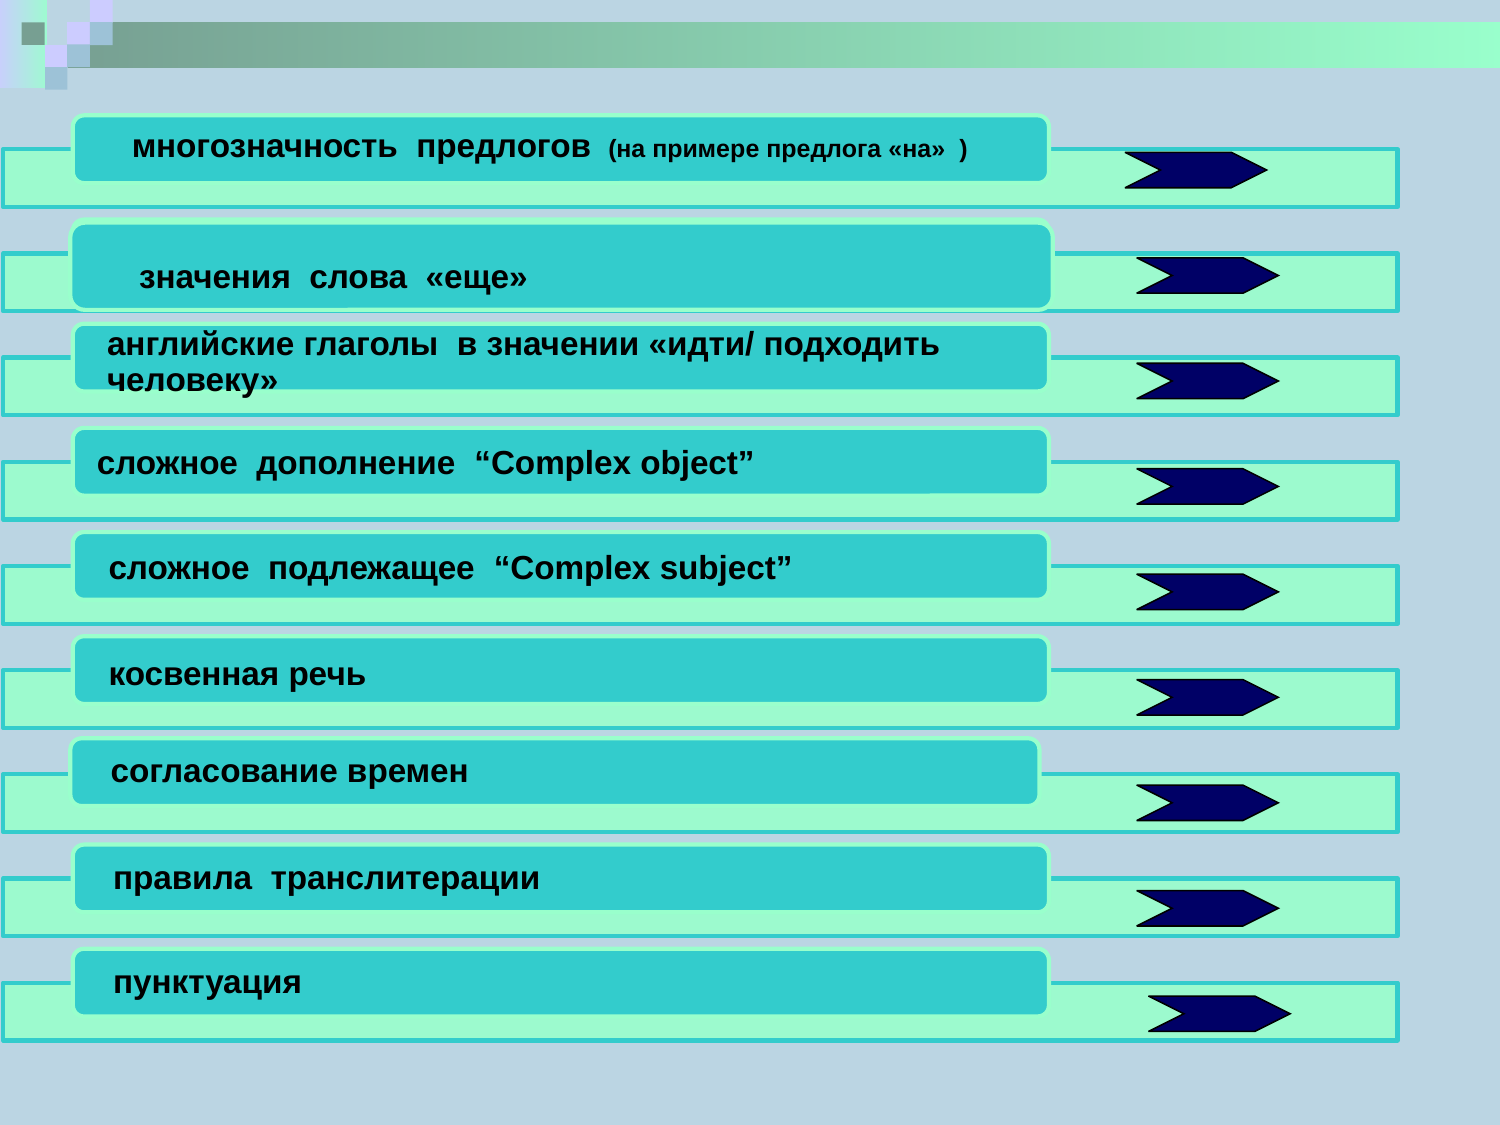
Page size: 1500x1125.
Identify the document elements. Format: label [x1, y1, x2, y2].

text_box [2, 103, 1398, 1053]
text_box [70, 222, 1054, 318]
